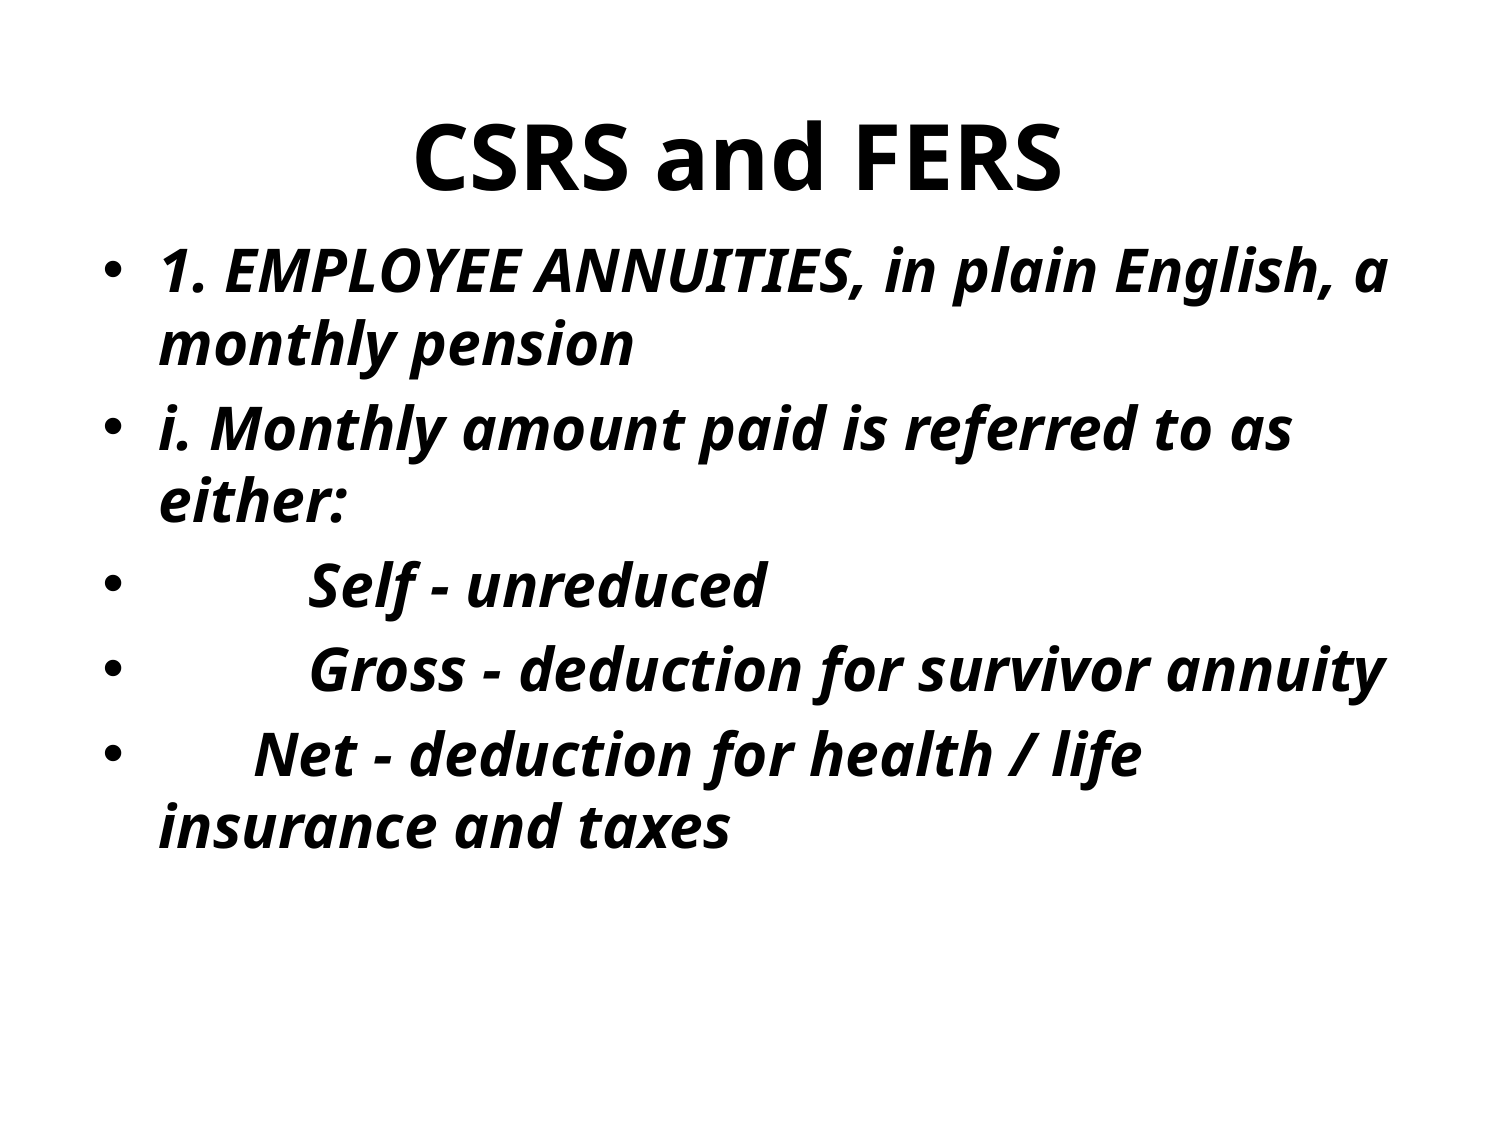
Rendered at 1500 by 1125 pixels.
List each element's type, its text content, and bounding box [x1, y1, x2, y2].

list 1. EMPLOYEE ANNUITIES, in plain English, a monthly pension i. Monthly amount paid is referred to as either: Self - unreduced Gross - deduction for survivor annuity Net - deduction for health / life insurance and taxes [87, 224, 1438, 1100]
title CSRS and FERS [75, 45, 1425, 263]
